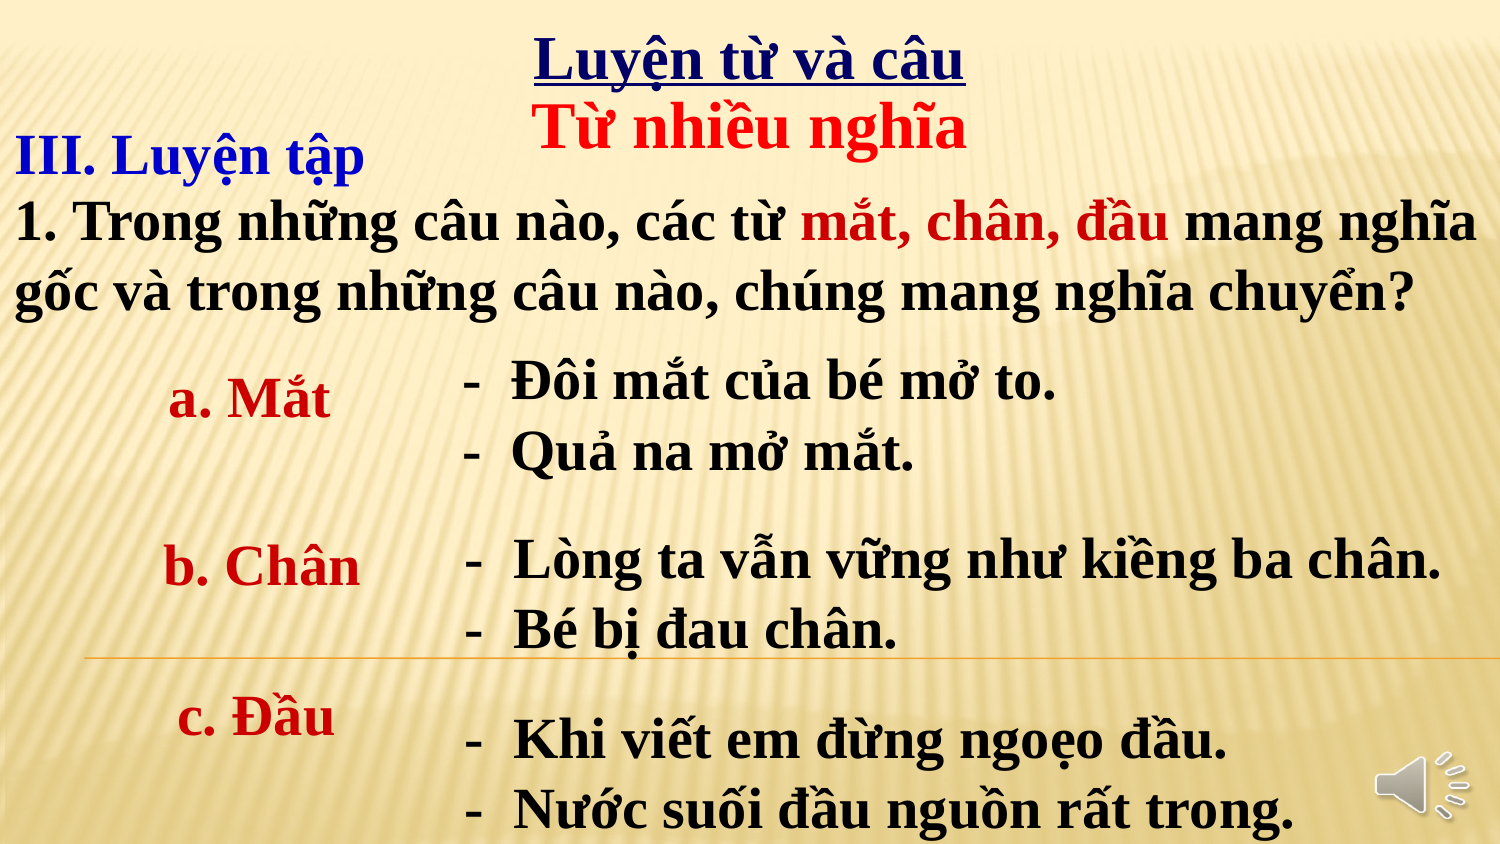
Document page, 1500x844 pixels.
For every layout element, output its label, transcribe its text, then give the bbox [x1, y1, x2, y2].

text_box b. Chân [174, 534, 350, 591]
text_box 1. Trong những câu nào, các từ mắt, chân, đầu mang nghĩa gốc và trong những câu nào, chúng mang nghĩa chuyển? [0, 174, 1500, 330]
text_box - Đôi mắt của bé mở to. - Quả na mở mắt. [447, 334, 1166, 489]
text_box Luyện từ và câu [0, 9, 1500, 74]
text_box a. Mắt [162, 365, 338, 424]
text_box Từ nhiều nghĩa [0, 74, 1500, 170]
text_box - Lòng ta vẫn vững như kiềng ba chân. - Bé bị đau chân. [449, 512, 1498, 668]
text_box III. Luyện tập [0, 170, 488, 174]
text_box c. Đầu [162, 684, 350, 741]
text_box - Khi viết em đừng ngoẹo đầu. - Nước suối đầu nguồn rất trong. [450, 692, 1388, 844]
picture [1374, 749, 1476, 826]
